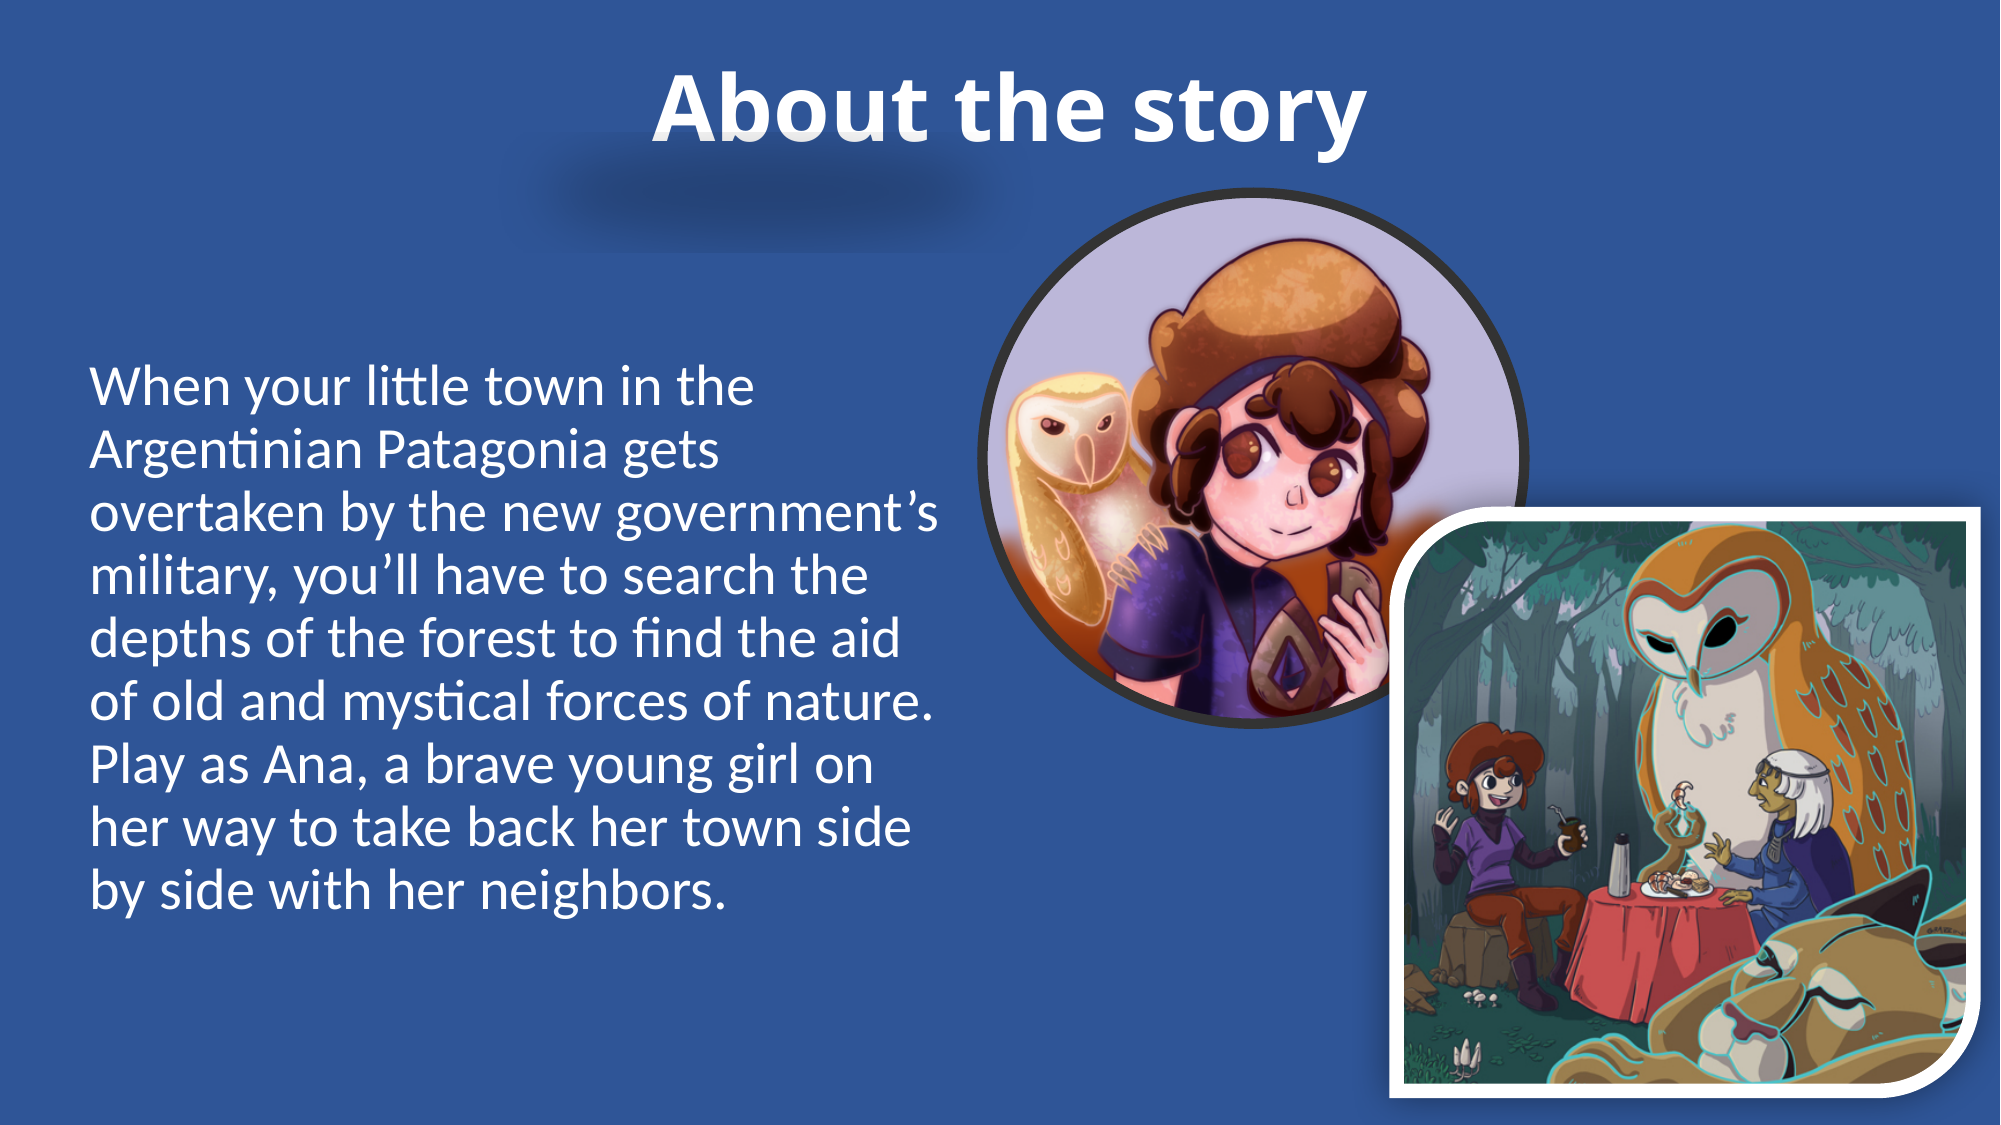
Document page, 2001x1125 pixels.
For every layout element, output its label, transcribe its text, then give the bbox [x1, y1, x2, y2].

picture [982, 192, 1974, 1091]
title About the story [147, 3, 1873, 221]
list When your little town in the Argentinian Patagonia gets overtaken by the new government’s military, you’ll have to search the depths of the forest to find the aid of old and mystical forces of nature. Play as Ana, a brave young girl on her way to take back her town side by side with her neighbors. [74, 348, 960, 1012]
